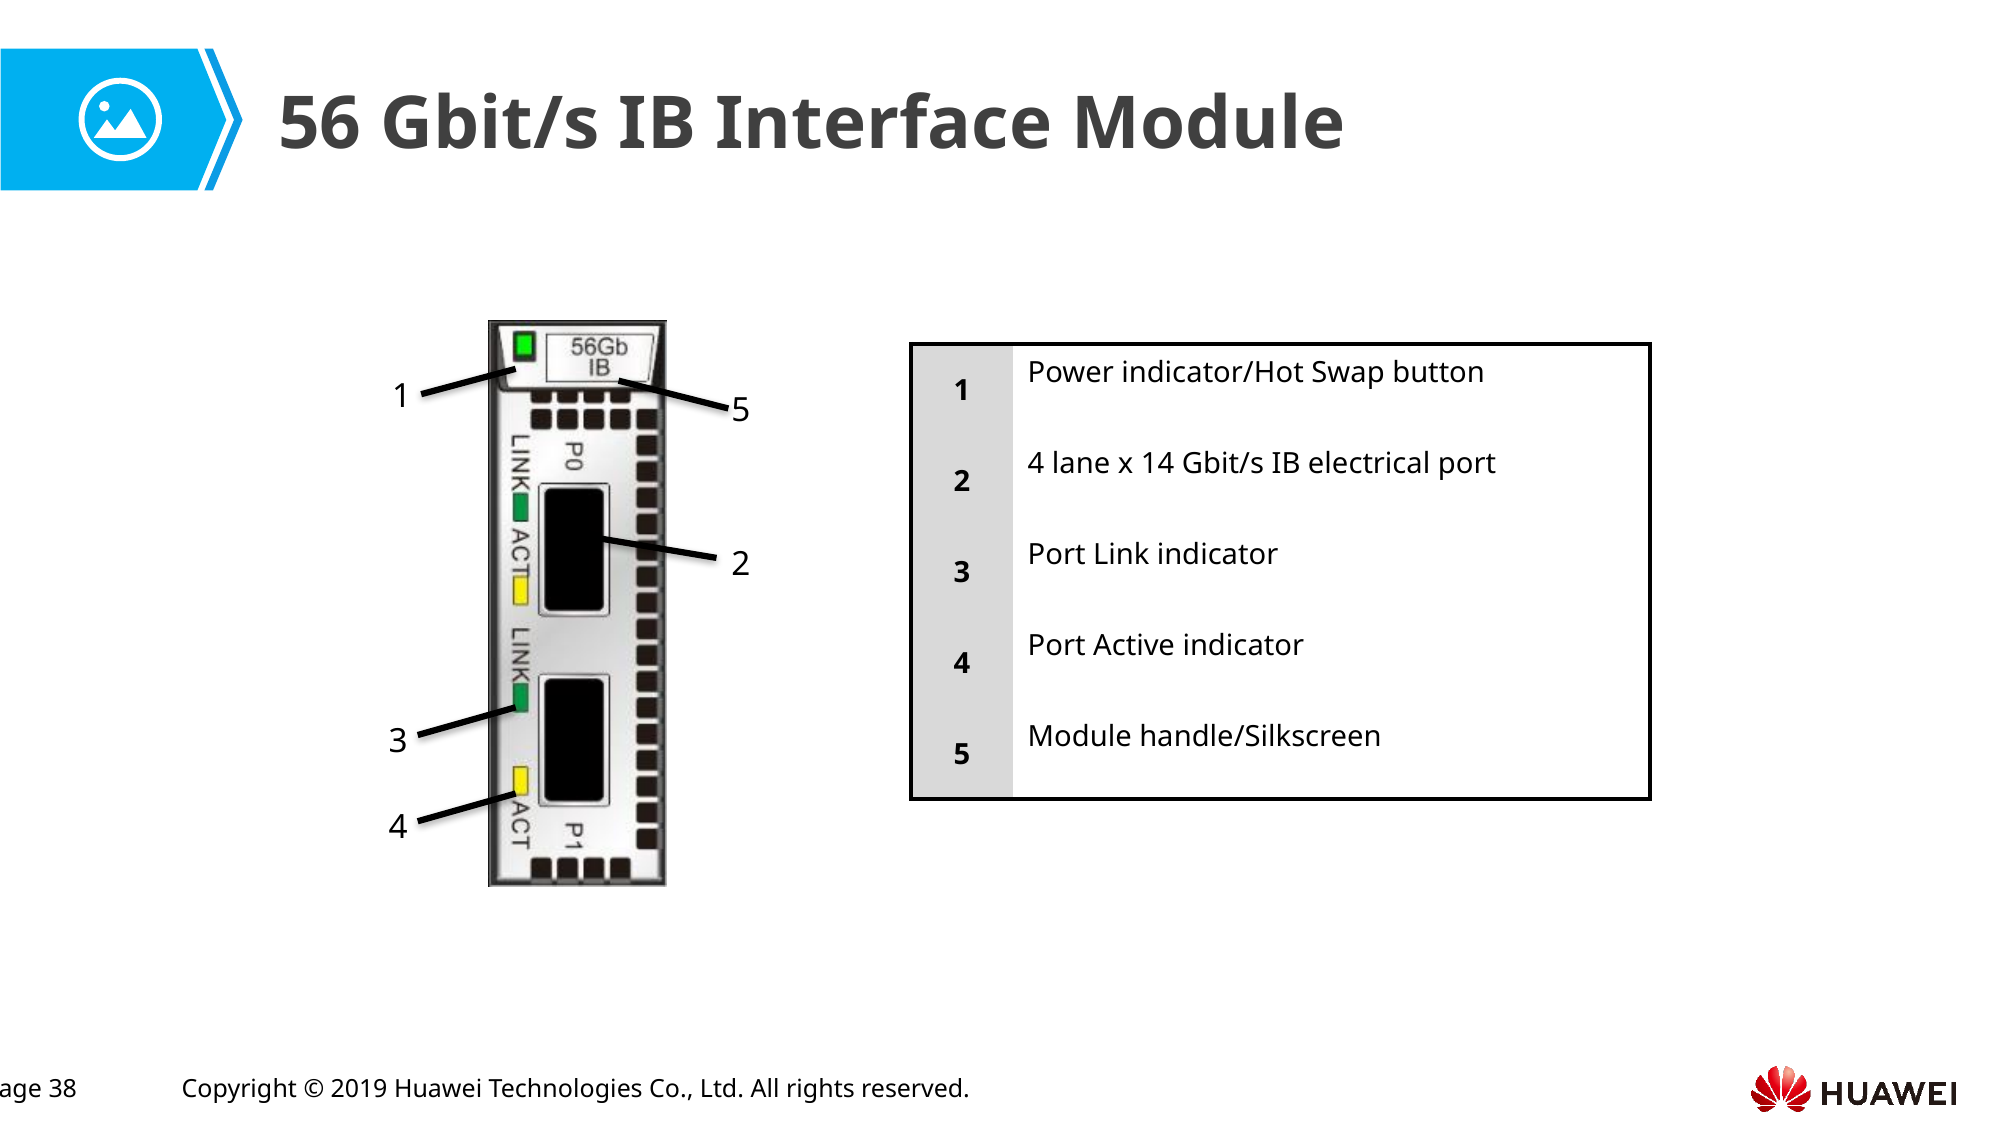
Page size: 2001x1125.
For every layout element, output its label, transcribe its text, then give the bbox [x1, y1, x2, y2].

table_cell Module handle/Silkscreen [1013, 708, 1648, 797]
table_cell 3 [913, 526, 1013, 617]
table_cell Port Link indicator [1013, 526, 1648, 617]
list 56 Gbit/s IB Interface Module [261, 67, 1875, 173]
table_cell 4 [913, 617, 1013, 708]
table_cell 2 [913, 435, 1013, 526]
table_cell Port Active indicator [1013, 617, 1648, 708]
picture [1751, 1066, 1956, 1112]
table_header 1 [913, 346, 1013, 435]
table_cell 5 [913, 708, 1013, 797]
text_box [373, 320, 761, 887]
table_header Power indicator/Hot Swap button [1013, 346, 1648, 435]
table_cell 4 lane x 14 Gbit/s IB electrical port [1013, 435, 1648, 526]
